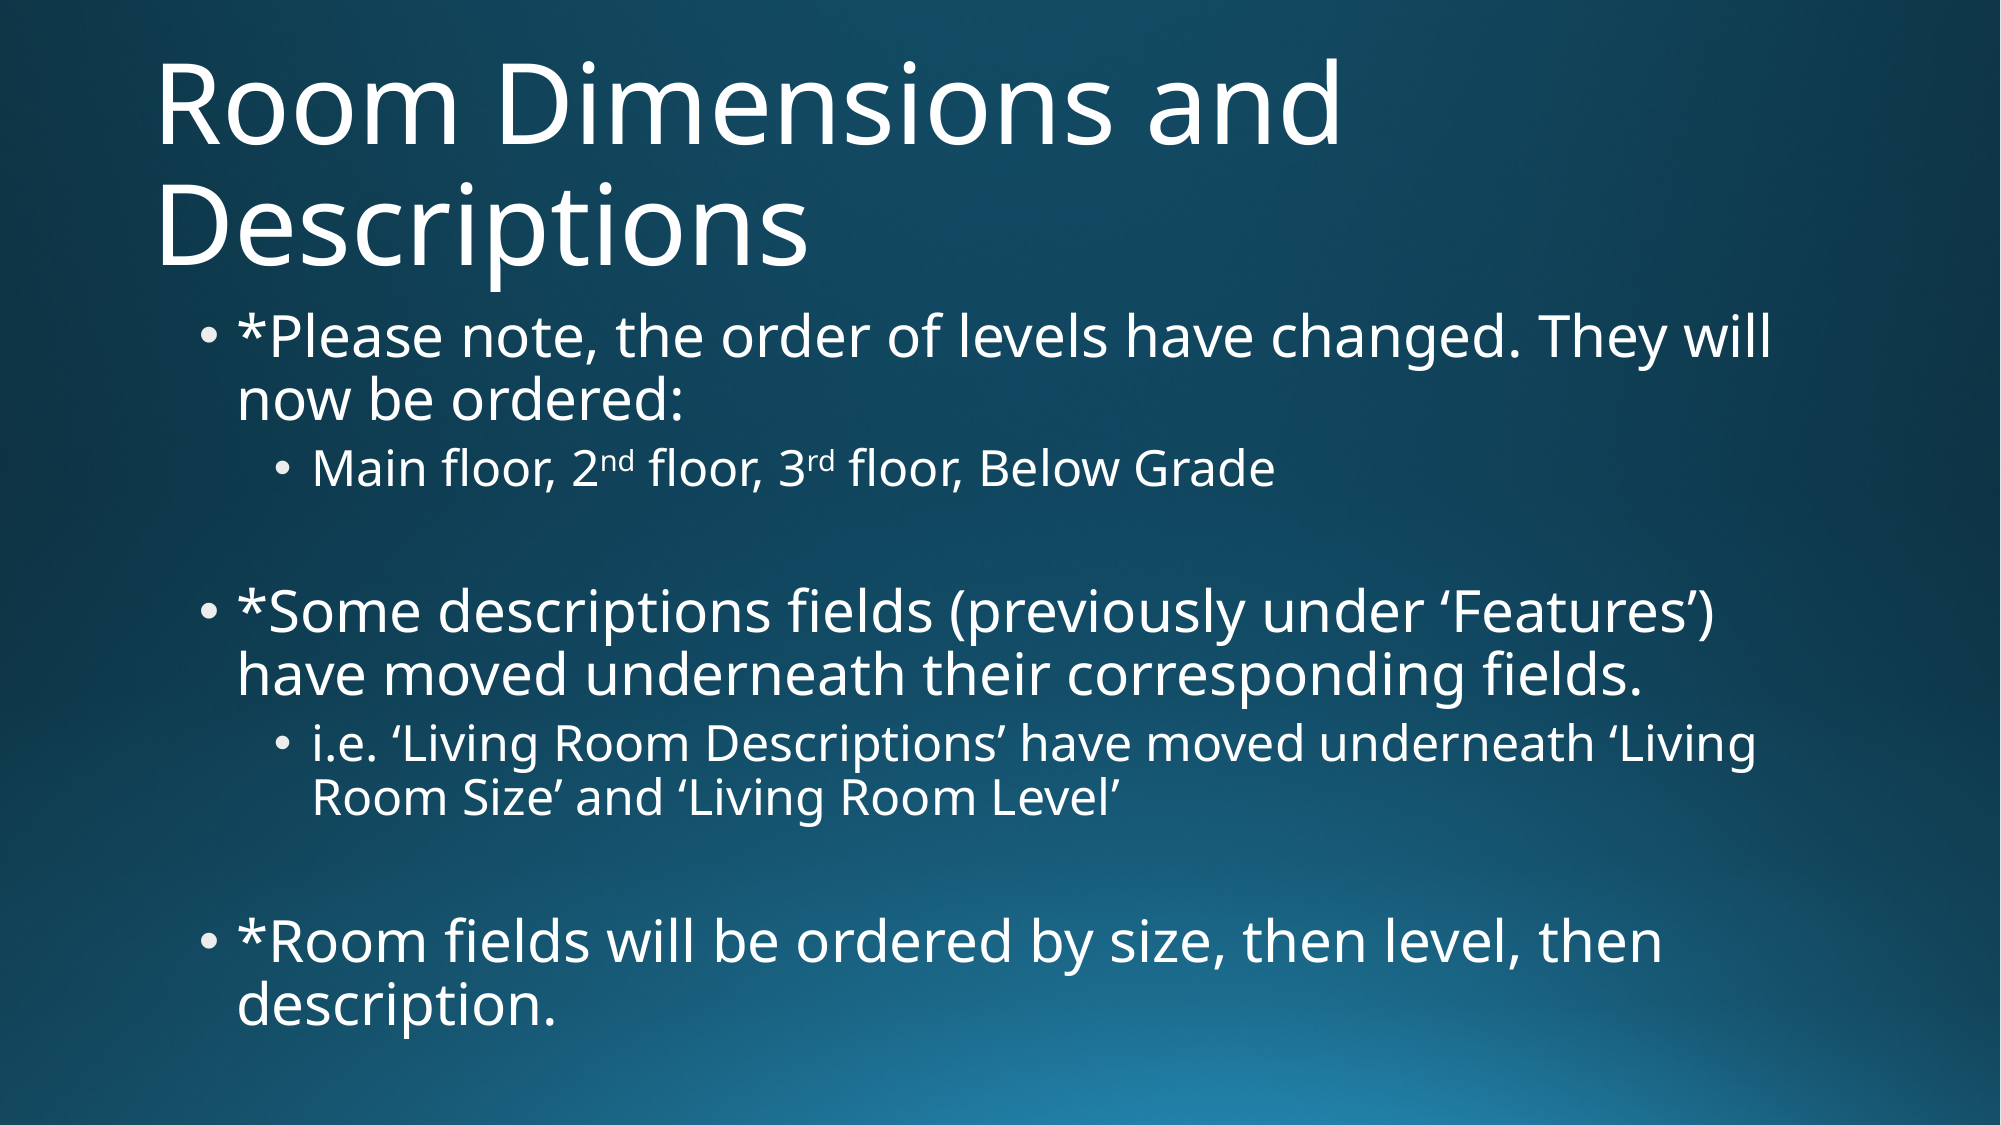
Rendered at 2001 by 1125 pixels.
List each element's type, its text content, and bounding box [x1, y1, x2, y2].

list *Please note, the order of levels have changed. They will now be ordered: Main floor, 2nd floor, 3rd floor, Below Grade *Some descriptions fields (previously under ‘Features’) have moved underneath their corresponding fields. i.e. ‘Living Room Descriptions’ have moved underneath ‘Living Room Size’ and ‘Living Room Level’ *Room fields will be ordered by size, then level, then description. [183, 299, 1863, 1014]
picture [0, 0, 2001, 1125]
title Room Dimensions and Descriptions [137, 59, 1863, 278]
